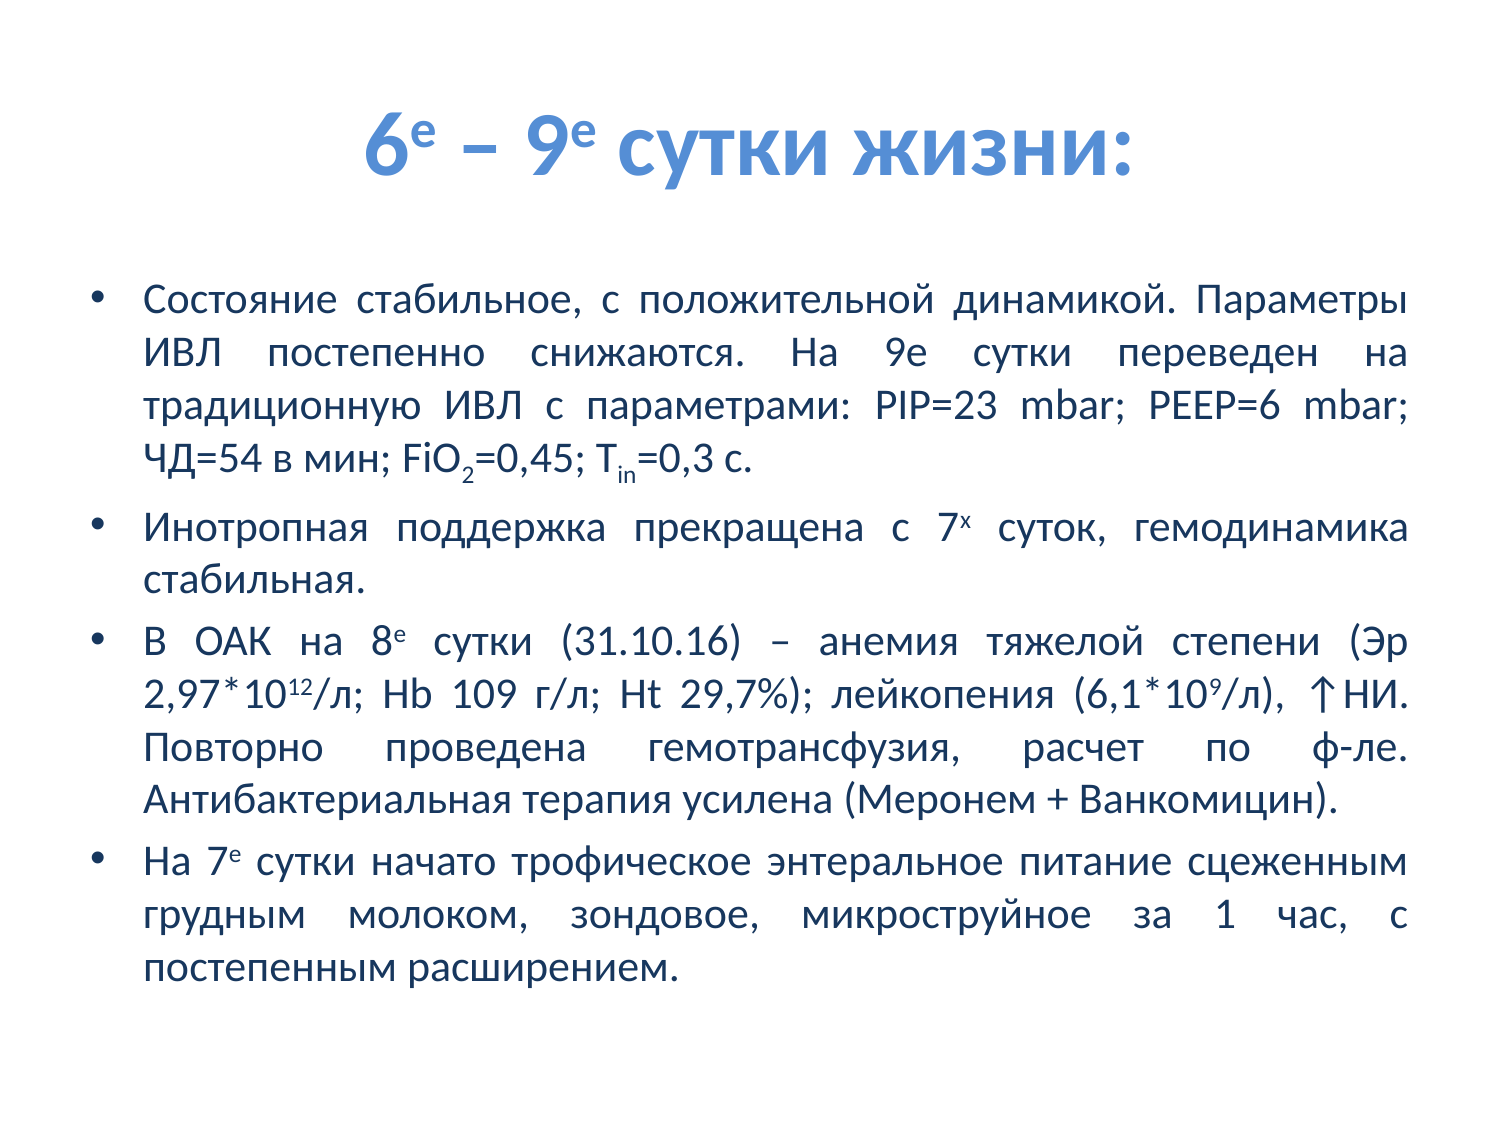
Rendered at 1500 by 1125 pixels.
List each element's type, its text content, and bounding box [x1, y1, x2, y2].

title 6е – 9е сутки жизни: [75, 45, 1425, 233]
list Состояние стабильное, с положительной динамикой. Параметры ИВЛ постепенно снижаются. На 9е сутки переведен на традиционную ИВЛ с параметрами: PIP=23 mbar; PEEP=6 mbar; ЧД=54 в мин; FiO2=0,45; Tin=0,3 с. Инотропная поддержка прекращена с 7х суток, гемодинамика стабильная. В ОАК на 8е сутки (31.10.16) – анемия тяжелой степени (Эр 2,97*1012/л; Hb 109 г/л; Ht 29,7%); лейкопения (6,1*109/л), ↑НИ. Повторно проведена гемотрансфузия, расчет по ф-ле. Антибактериальная терапия усилена (Меронем + Ванкомицин). На 7е сутки начато трофическое энтеральное питание сцеженным грудным молоком, зондовое, микроструйное за 1 час, с постепенным расширением. [75, 262, 1425, 1005]
